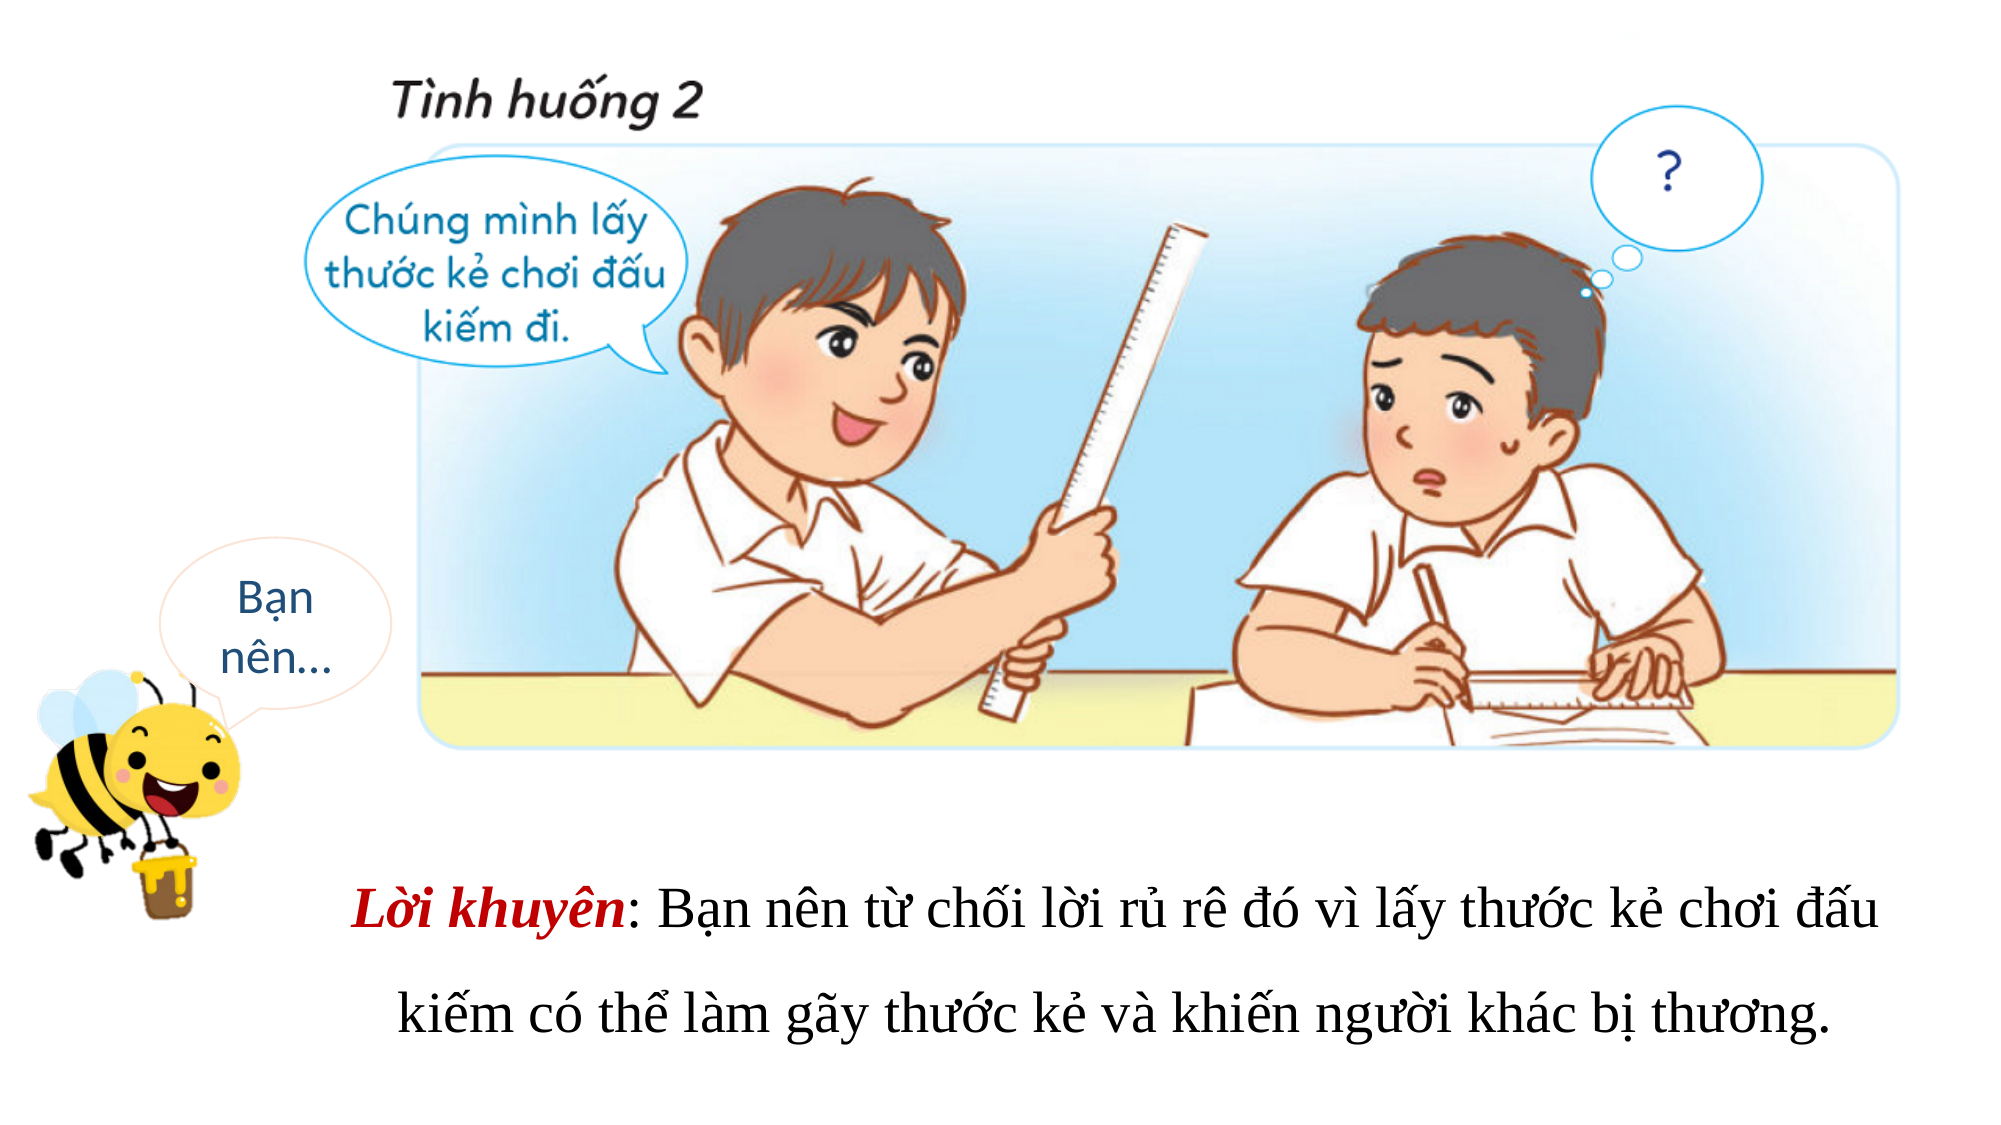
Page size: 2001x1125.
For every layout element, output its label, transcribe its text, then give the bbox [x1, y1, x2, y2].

picture [0, 31, 1980, 941]
text_box Lời khuyên: Bạn nên từ chối lời rủ rê đó vì lấy thước kẻ chơi đấu kiếm có thể làm gãy thước kẻ và khiến người khác bị thương. [336, 826, 1895, 1052]
text_box Bạn nên… [158, 538, 251, 630]
